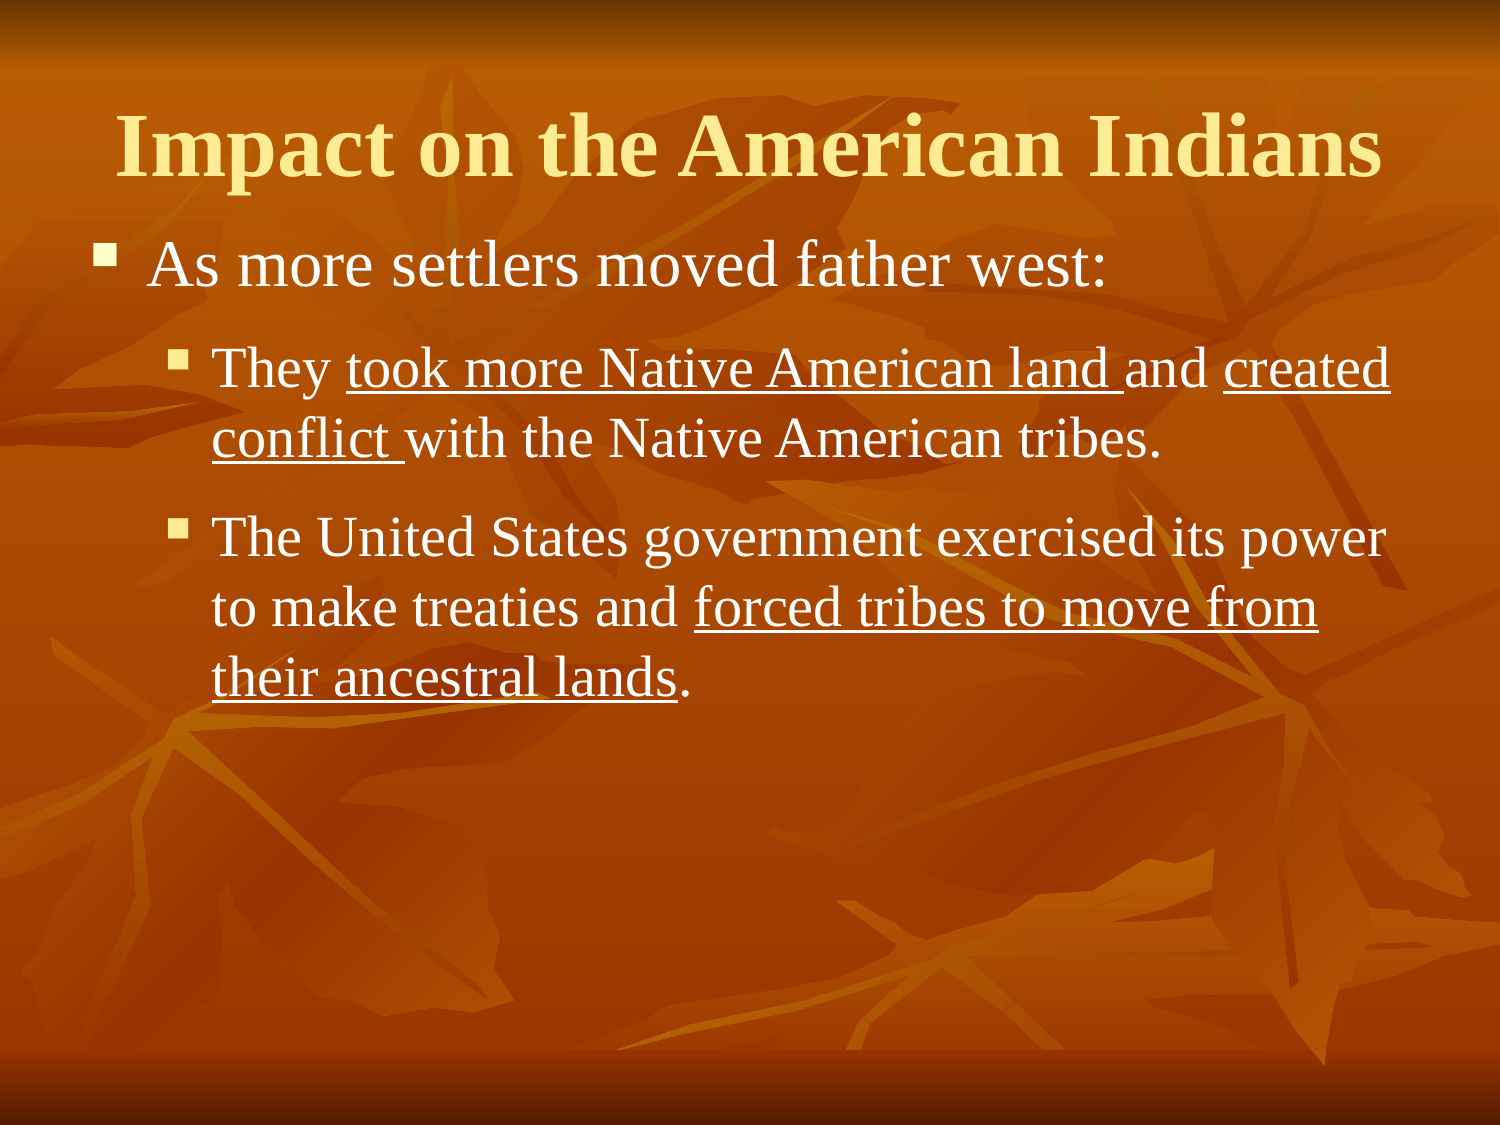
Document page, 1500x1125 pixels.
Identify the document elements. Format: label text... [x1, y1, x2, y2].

title Impact on the American Indians [75, 45, 1425, 212]
list As more settlers moved father west: They took more Native American land and created conflict with the Native American tribes. The United States government exercised its power to make treaties and forced tribes to move from their ancestral lands. [75, 212, 1425, 956]
